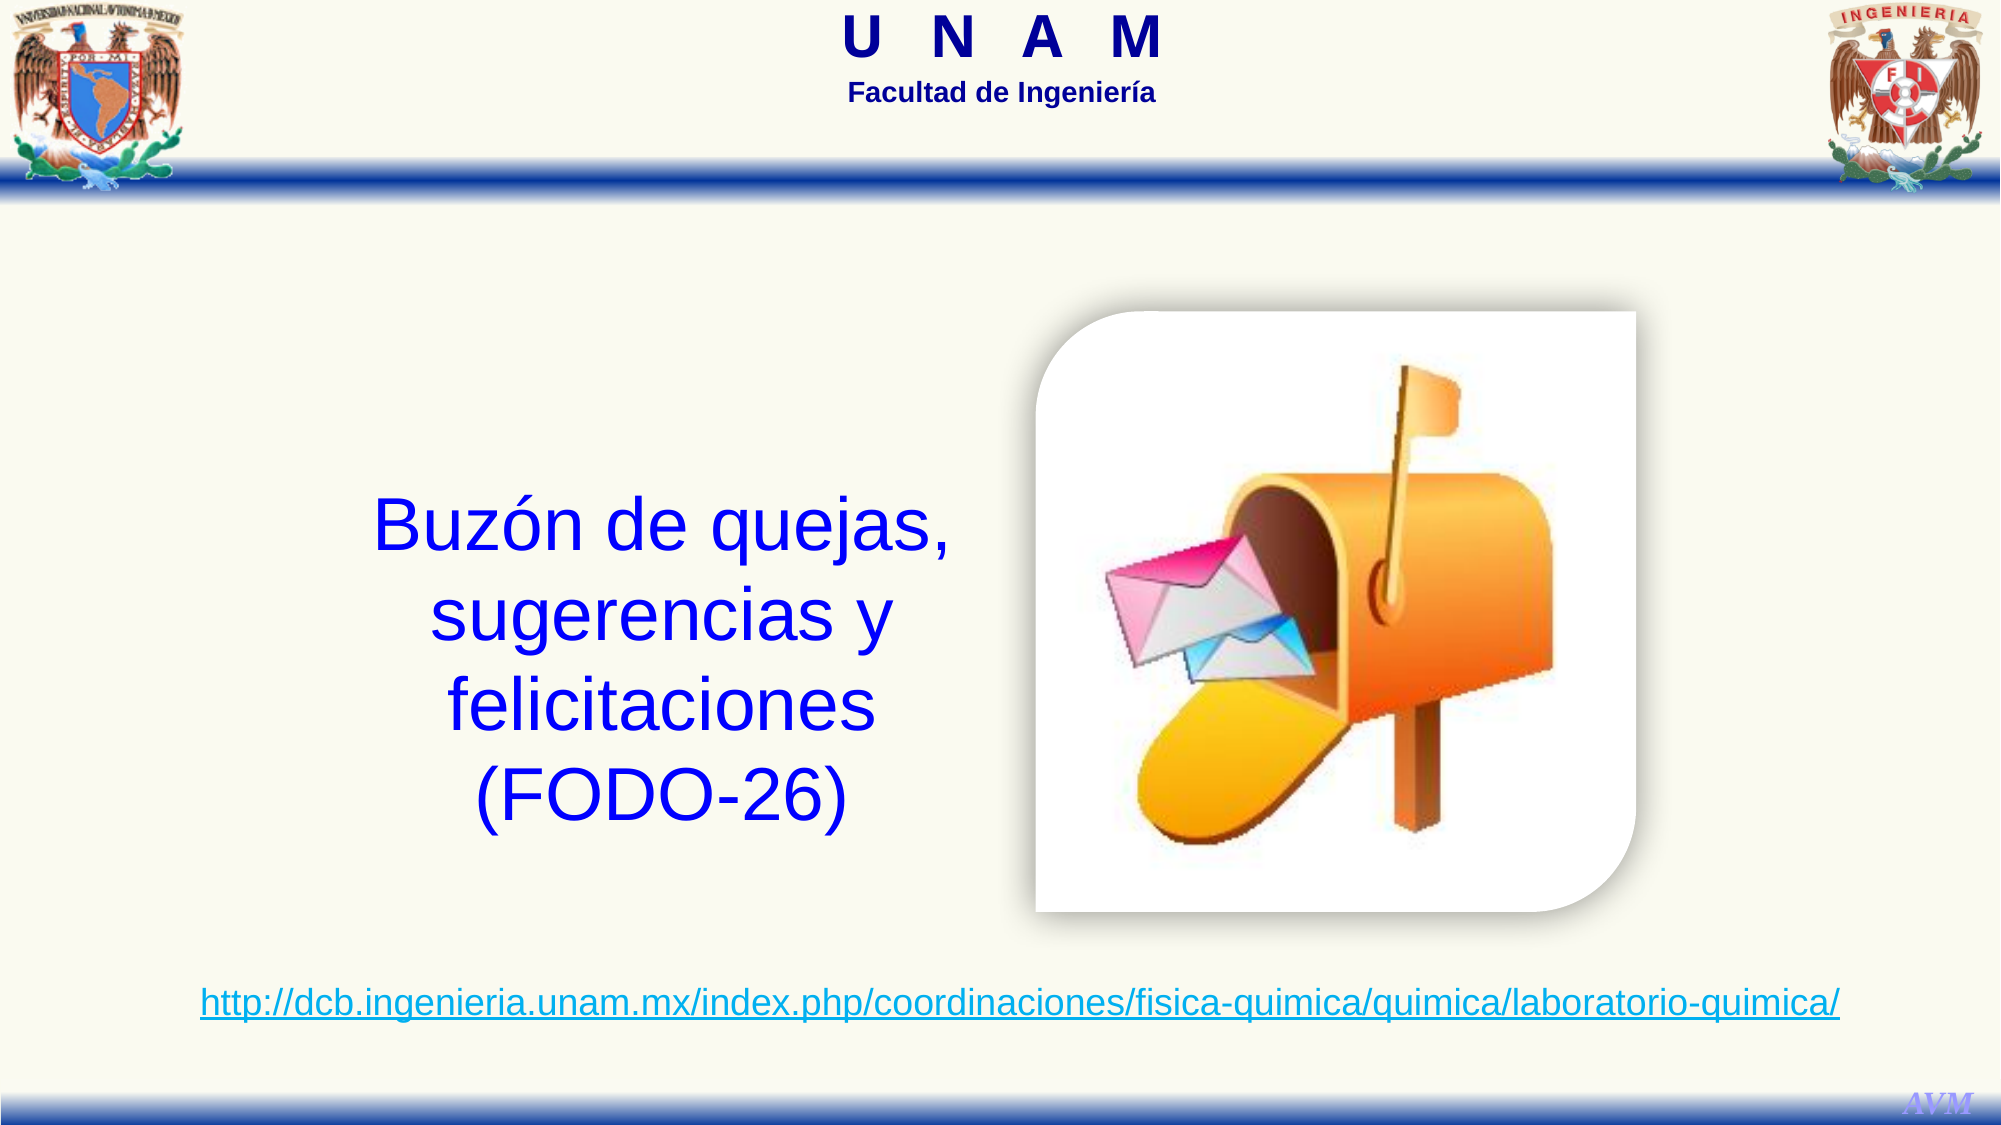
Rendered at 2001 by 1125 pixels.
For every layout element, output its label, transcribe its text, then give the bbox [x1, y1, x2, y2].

picture [10, 0, 189, 194]
text_box Buzón de quejas, sugerencias y felicitaciones (FODO-26) [287, 467, 1008, 843]
picture [1822, 0, 1988, 201]
text_box http://dcb.ingenieria.unam.mx/index.php/coordinaciones/fisica-quimica/quimica/laboratorio-quimica/ [185, 970, 1890, 1076]
picture [1042, 318, 1630, 905]
